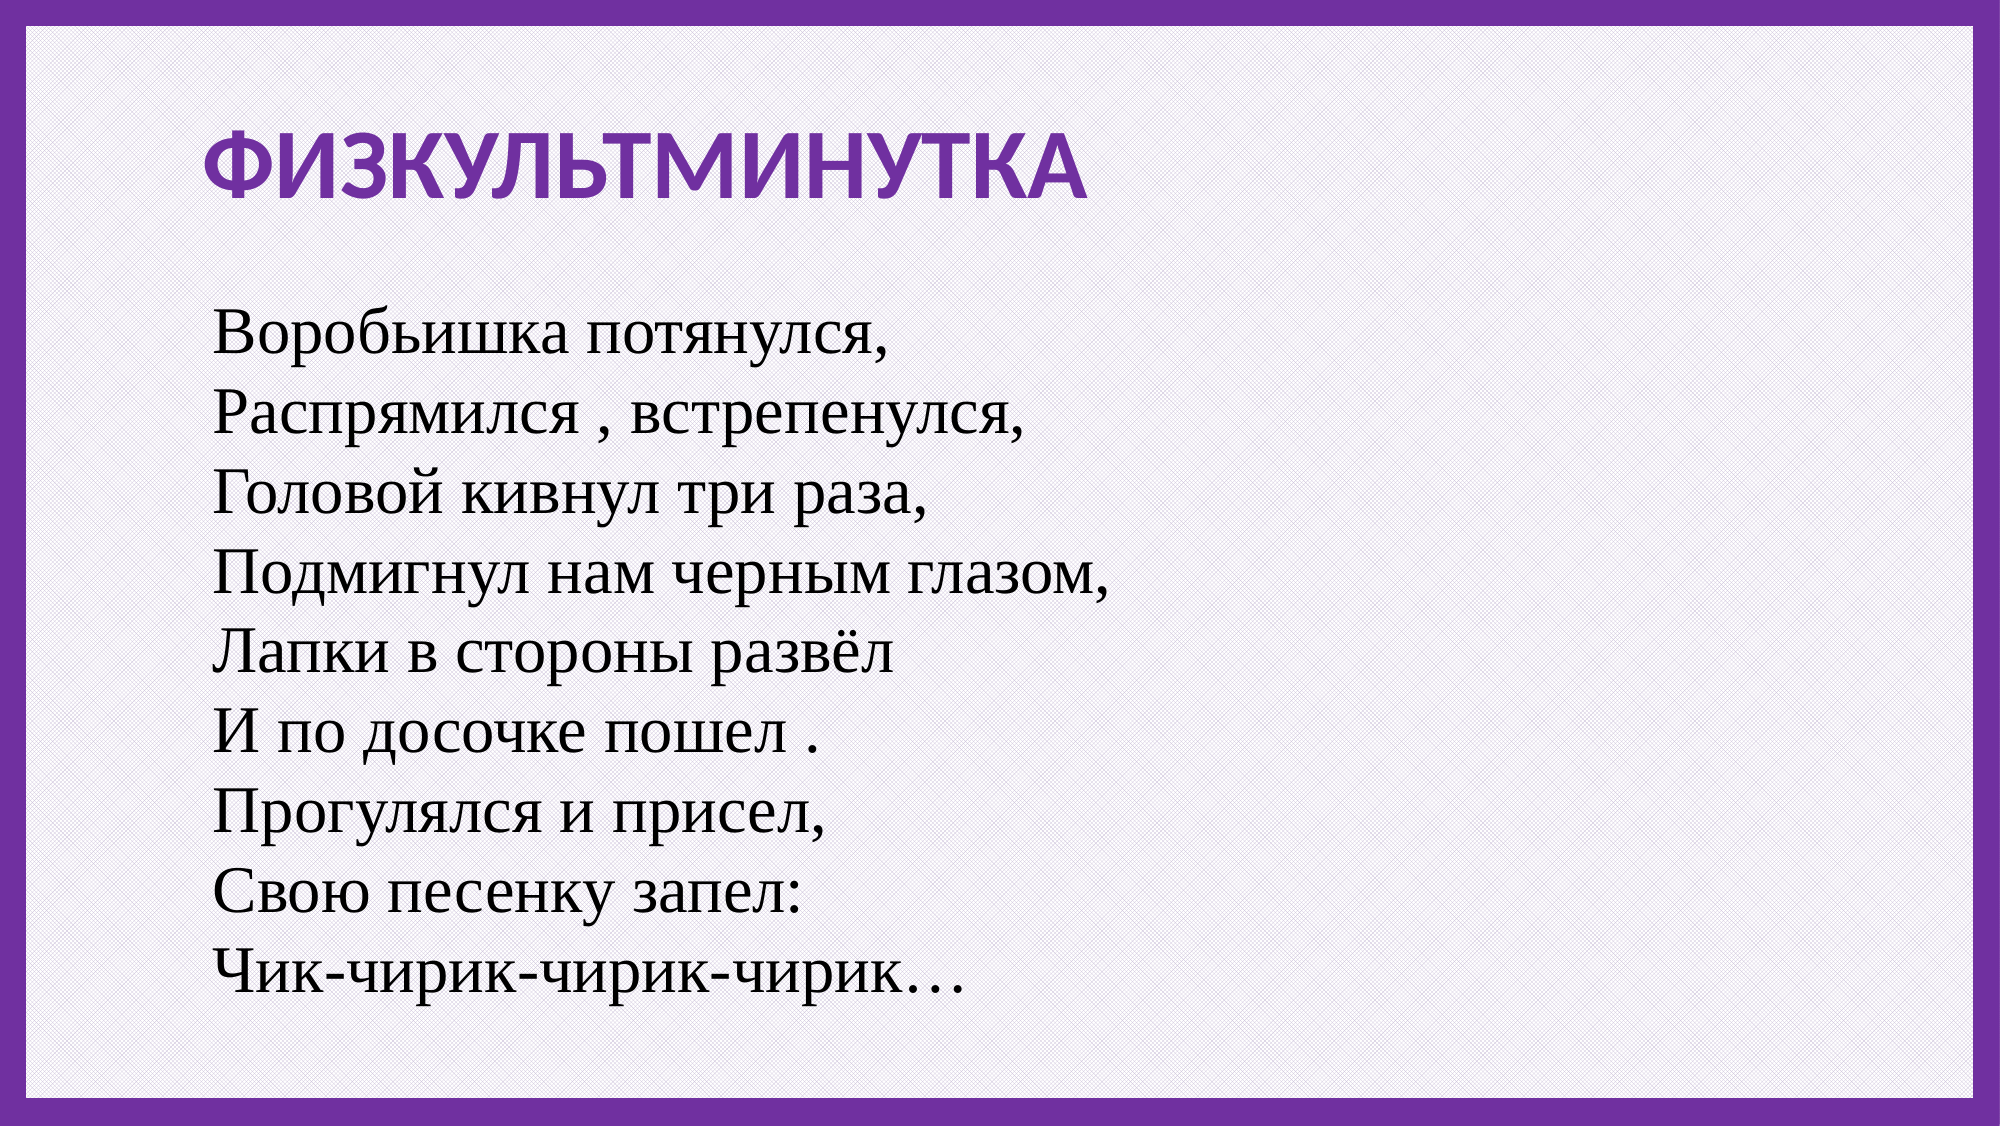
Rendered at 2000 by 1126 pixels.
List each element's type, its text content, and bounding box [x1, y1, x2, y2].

text_box Воробьишка потянулся, Распрямился , встрепенулся, Головой кивнул три раза, Подмигнул нам черным глазом, Лапки в стороны развёл И по досочке пошел . Прогулялся и присел, Свою песенку запел: Чик-чирик-чирик-чирик… [197, 279, 1403, 1014]
title ФИЗКУЛЬТМИНУТКА [184, 90, 1885, 314]
